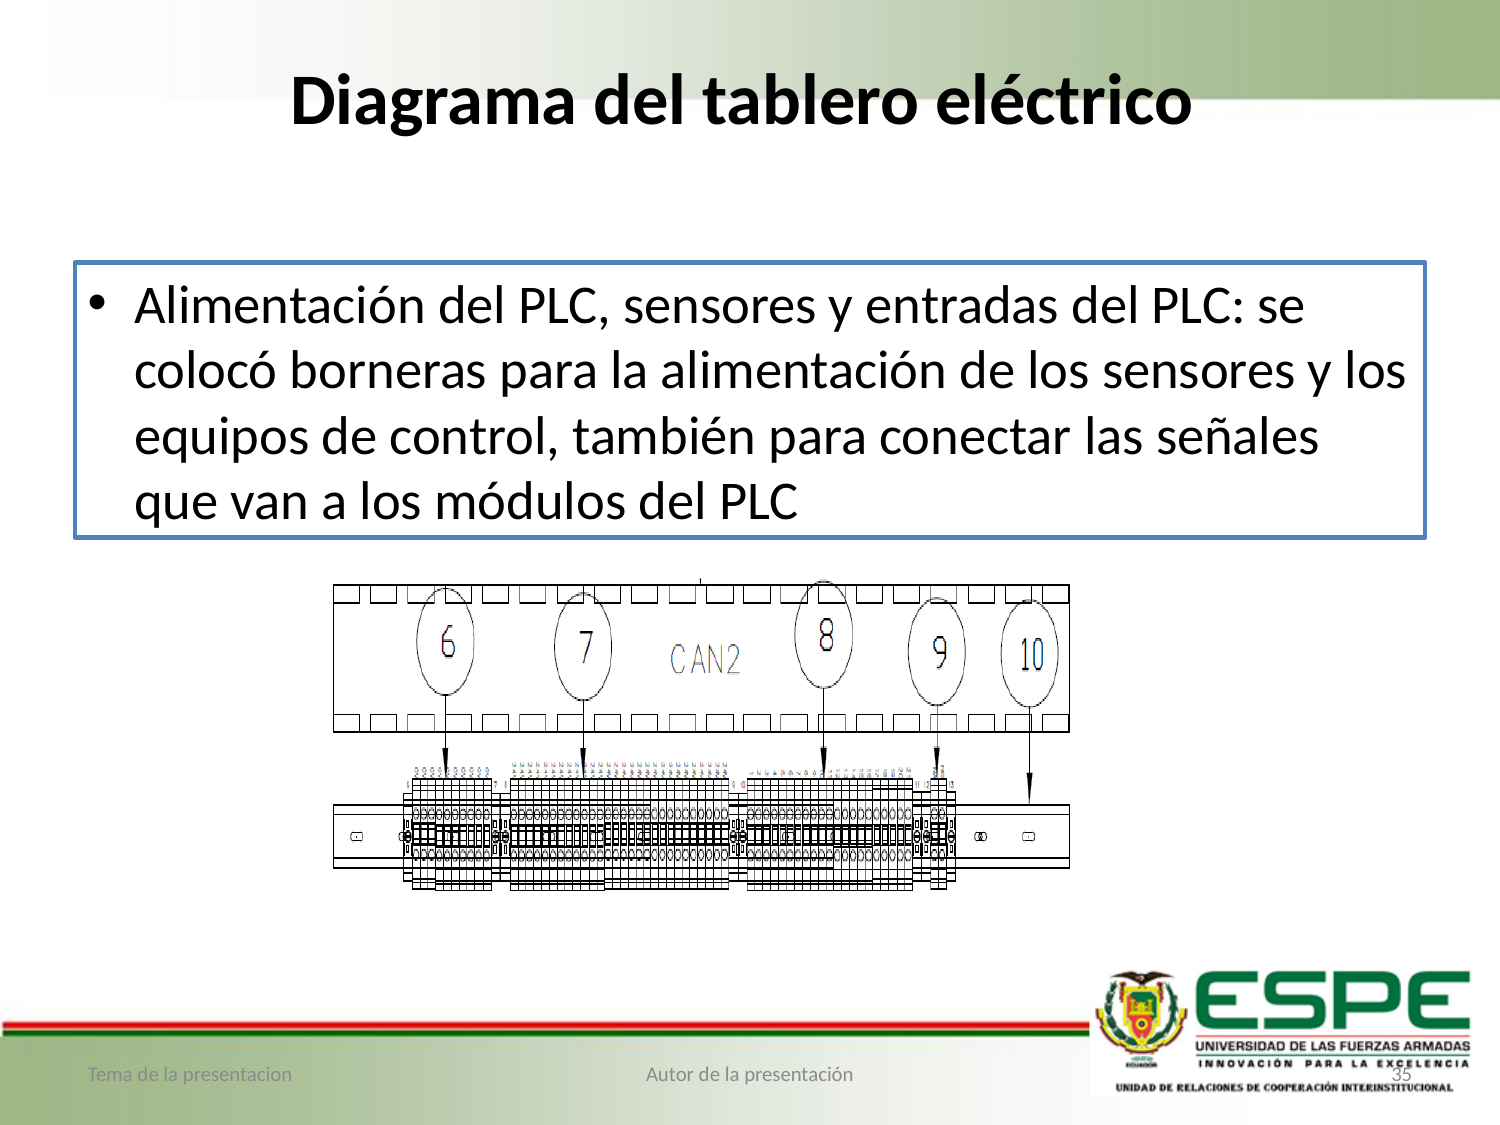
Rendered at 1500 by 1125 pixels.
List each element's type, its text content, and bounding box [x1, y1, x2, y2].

footer Autor de la presentación [512, 1042, 988, 1103]
slide_number Tema de la presentacion [75, 1042, 425, 1103]
list Alimentación del PLC, sensores y entradas del PLC: se colocó borneras para la alimentación de los sensores y los equipos de control, también para conectar las señales que van a los módulos del PLC [73, 260, 1427, 540]
picture [0, 0, 1500, 1125]
slide_number 35 [1074, 1042, 1425, 1103]
title Diagrama del tablero eléctrico [75, 45, 1425, 233]
